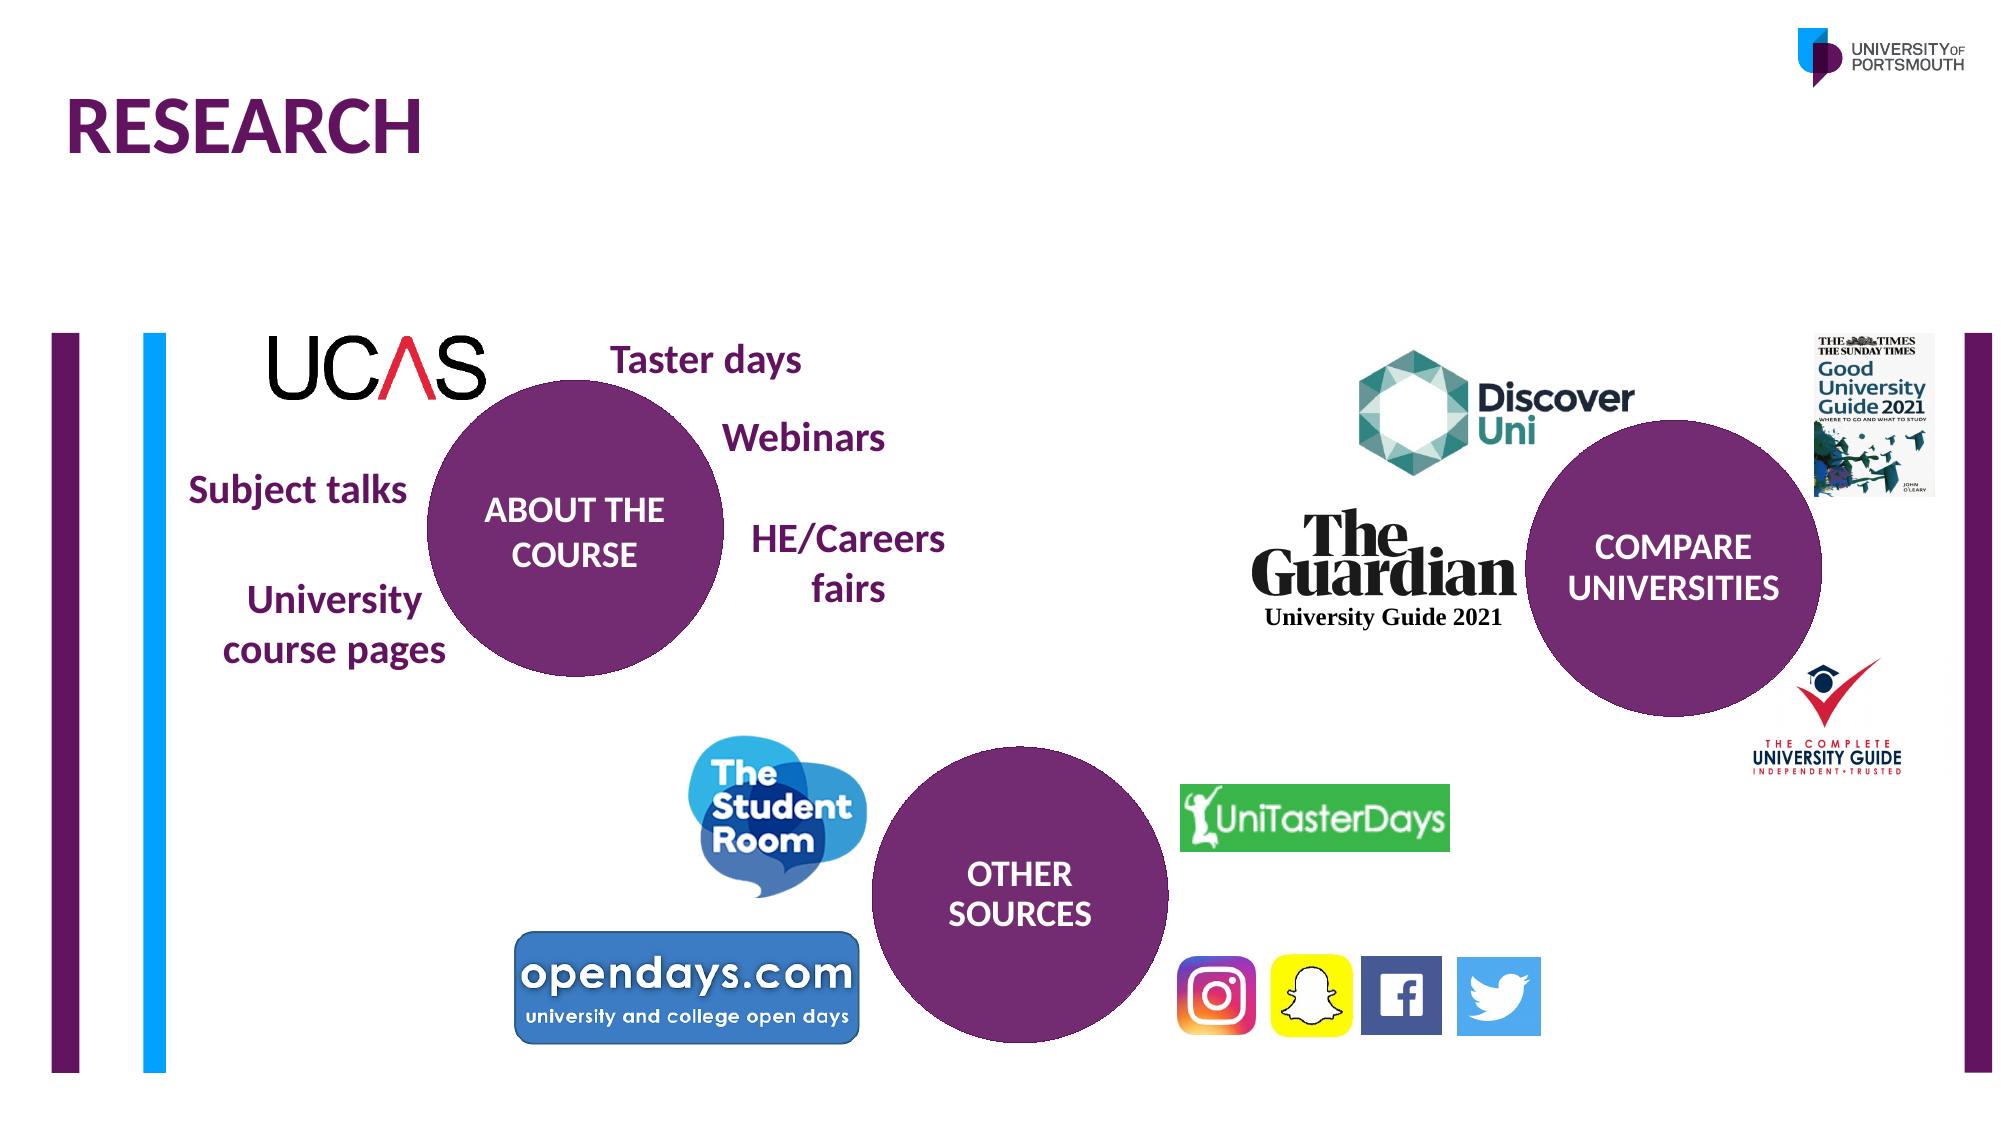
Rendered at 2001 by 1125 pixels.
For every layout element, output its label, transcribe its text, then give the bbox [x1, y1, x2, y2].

picture [1798, 28, 1966, 88]
text_box ABOUT THE COURSE [460, 464, 690, 583]
text_box Webinars [676, 391, 941, 468]
picture [665, 709, 885, 929]
text_box COMPARE UNIVERSITIES [1549, 512, 1798, 616]
picture [1700, 652, 1953, 781]
text_box HE/Careers fairs [701, 507, 996, 618]
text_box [1177, 951, 1542, 1041]
title RESEARCH [50, 74, 1948, 209]
picture [1316, 333, 1670, 489]
picture [513, 930, 860, 1046]
text_box University course pages [187, 568, 482, 680]
text_box Subject talks [166, 443, 430, 520]
picture [1813, 332, 1935, 498]
text_box [1526, 420, 1822, 717]
text_box OTHER SOURCES [905, 841, 1135, 942]
picture [262, 329, 492, 406]
picture [1180, 783, 1450, 852]
text_box [482, 468, 722, 677]
picture [1246, 505, 1522, 632]
text_box Taster days [574, 314, 838, 390]
text_box [878, 746, 1169, 1043]
text_box [427, 380, 676, 568]
